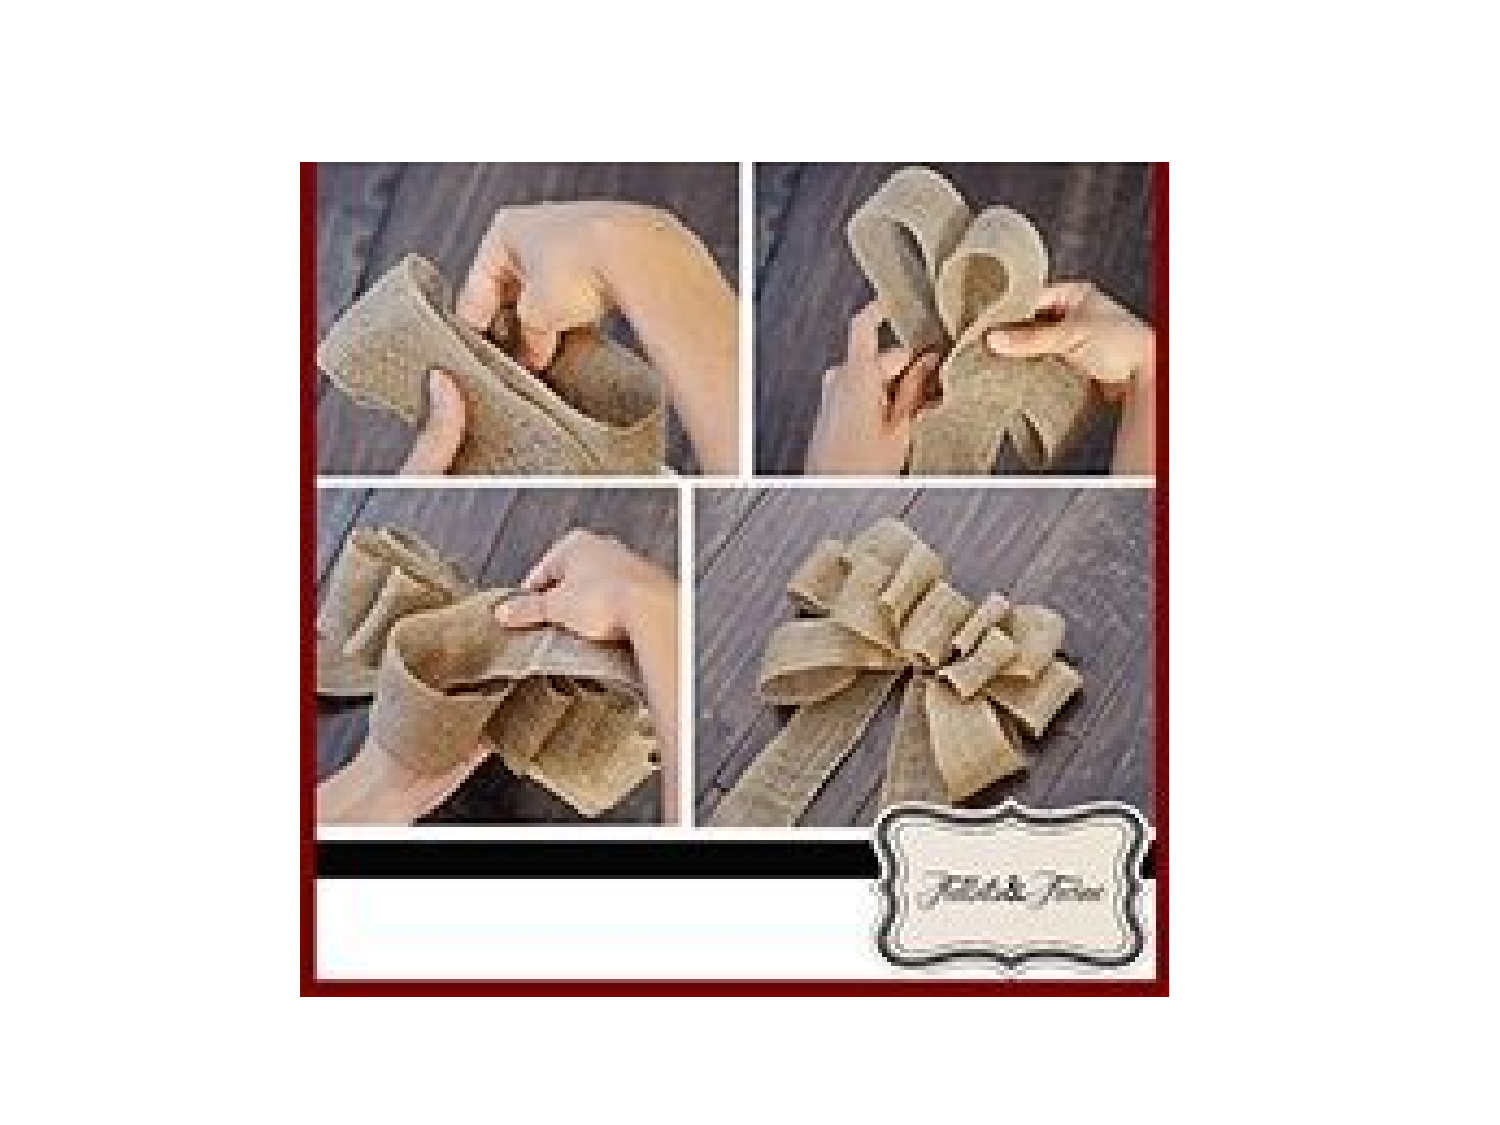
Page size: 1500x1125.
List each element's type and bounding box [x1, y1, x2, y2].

picture [299, 162, 1170, 998]
